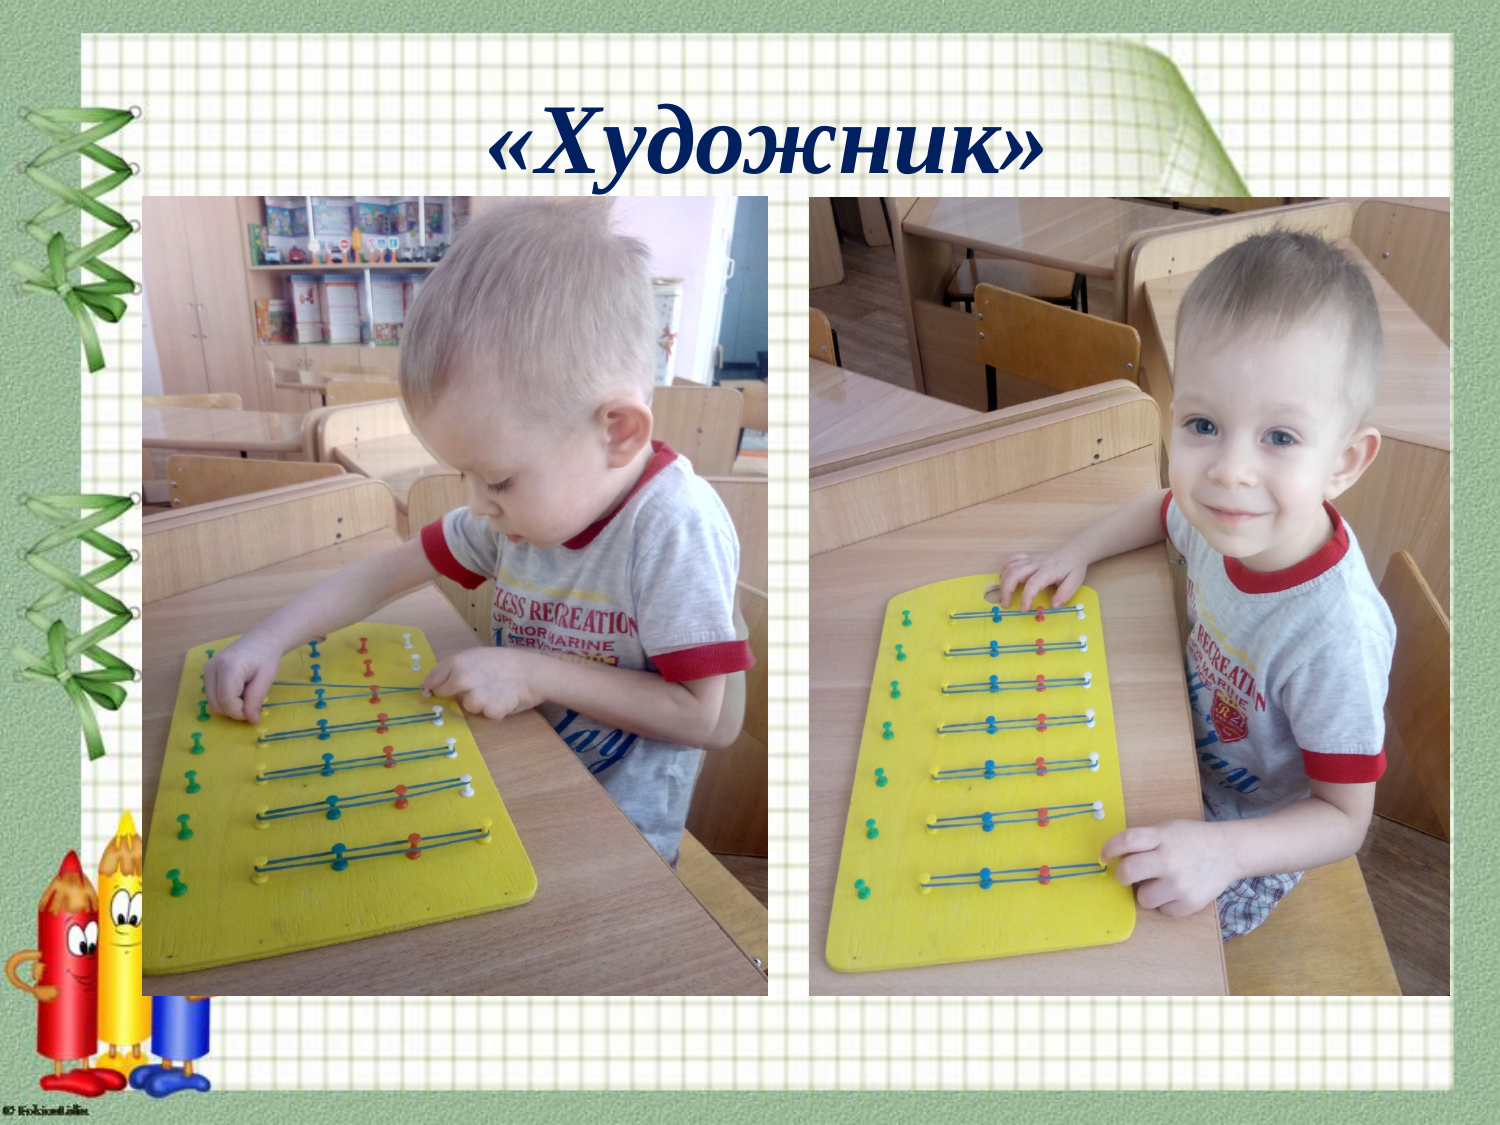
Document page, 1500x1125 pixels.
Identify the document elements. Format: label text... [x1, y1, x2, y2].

text_box «Художник» [324, 66, 1211, 321]
picture [0, 0, 1500, 1125]
